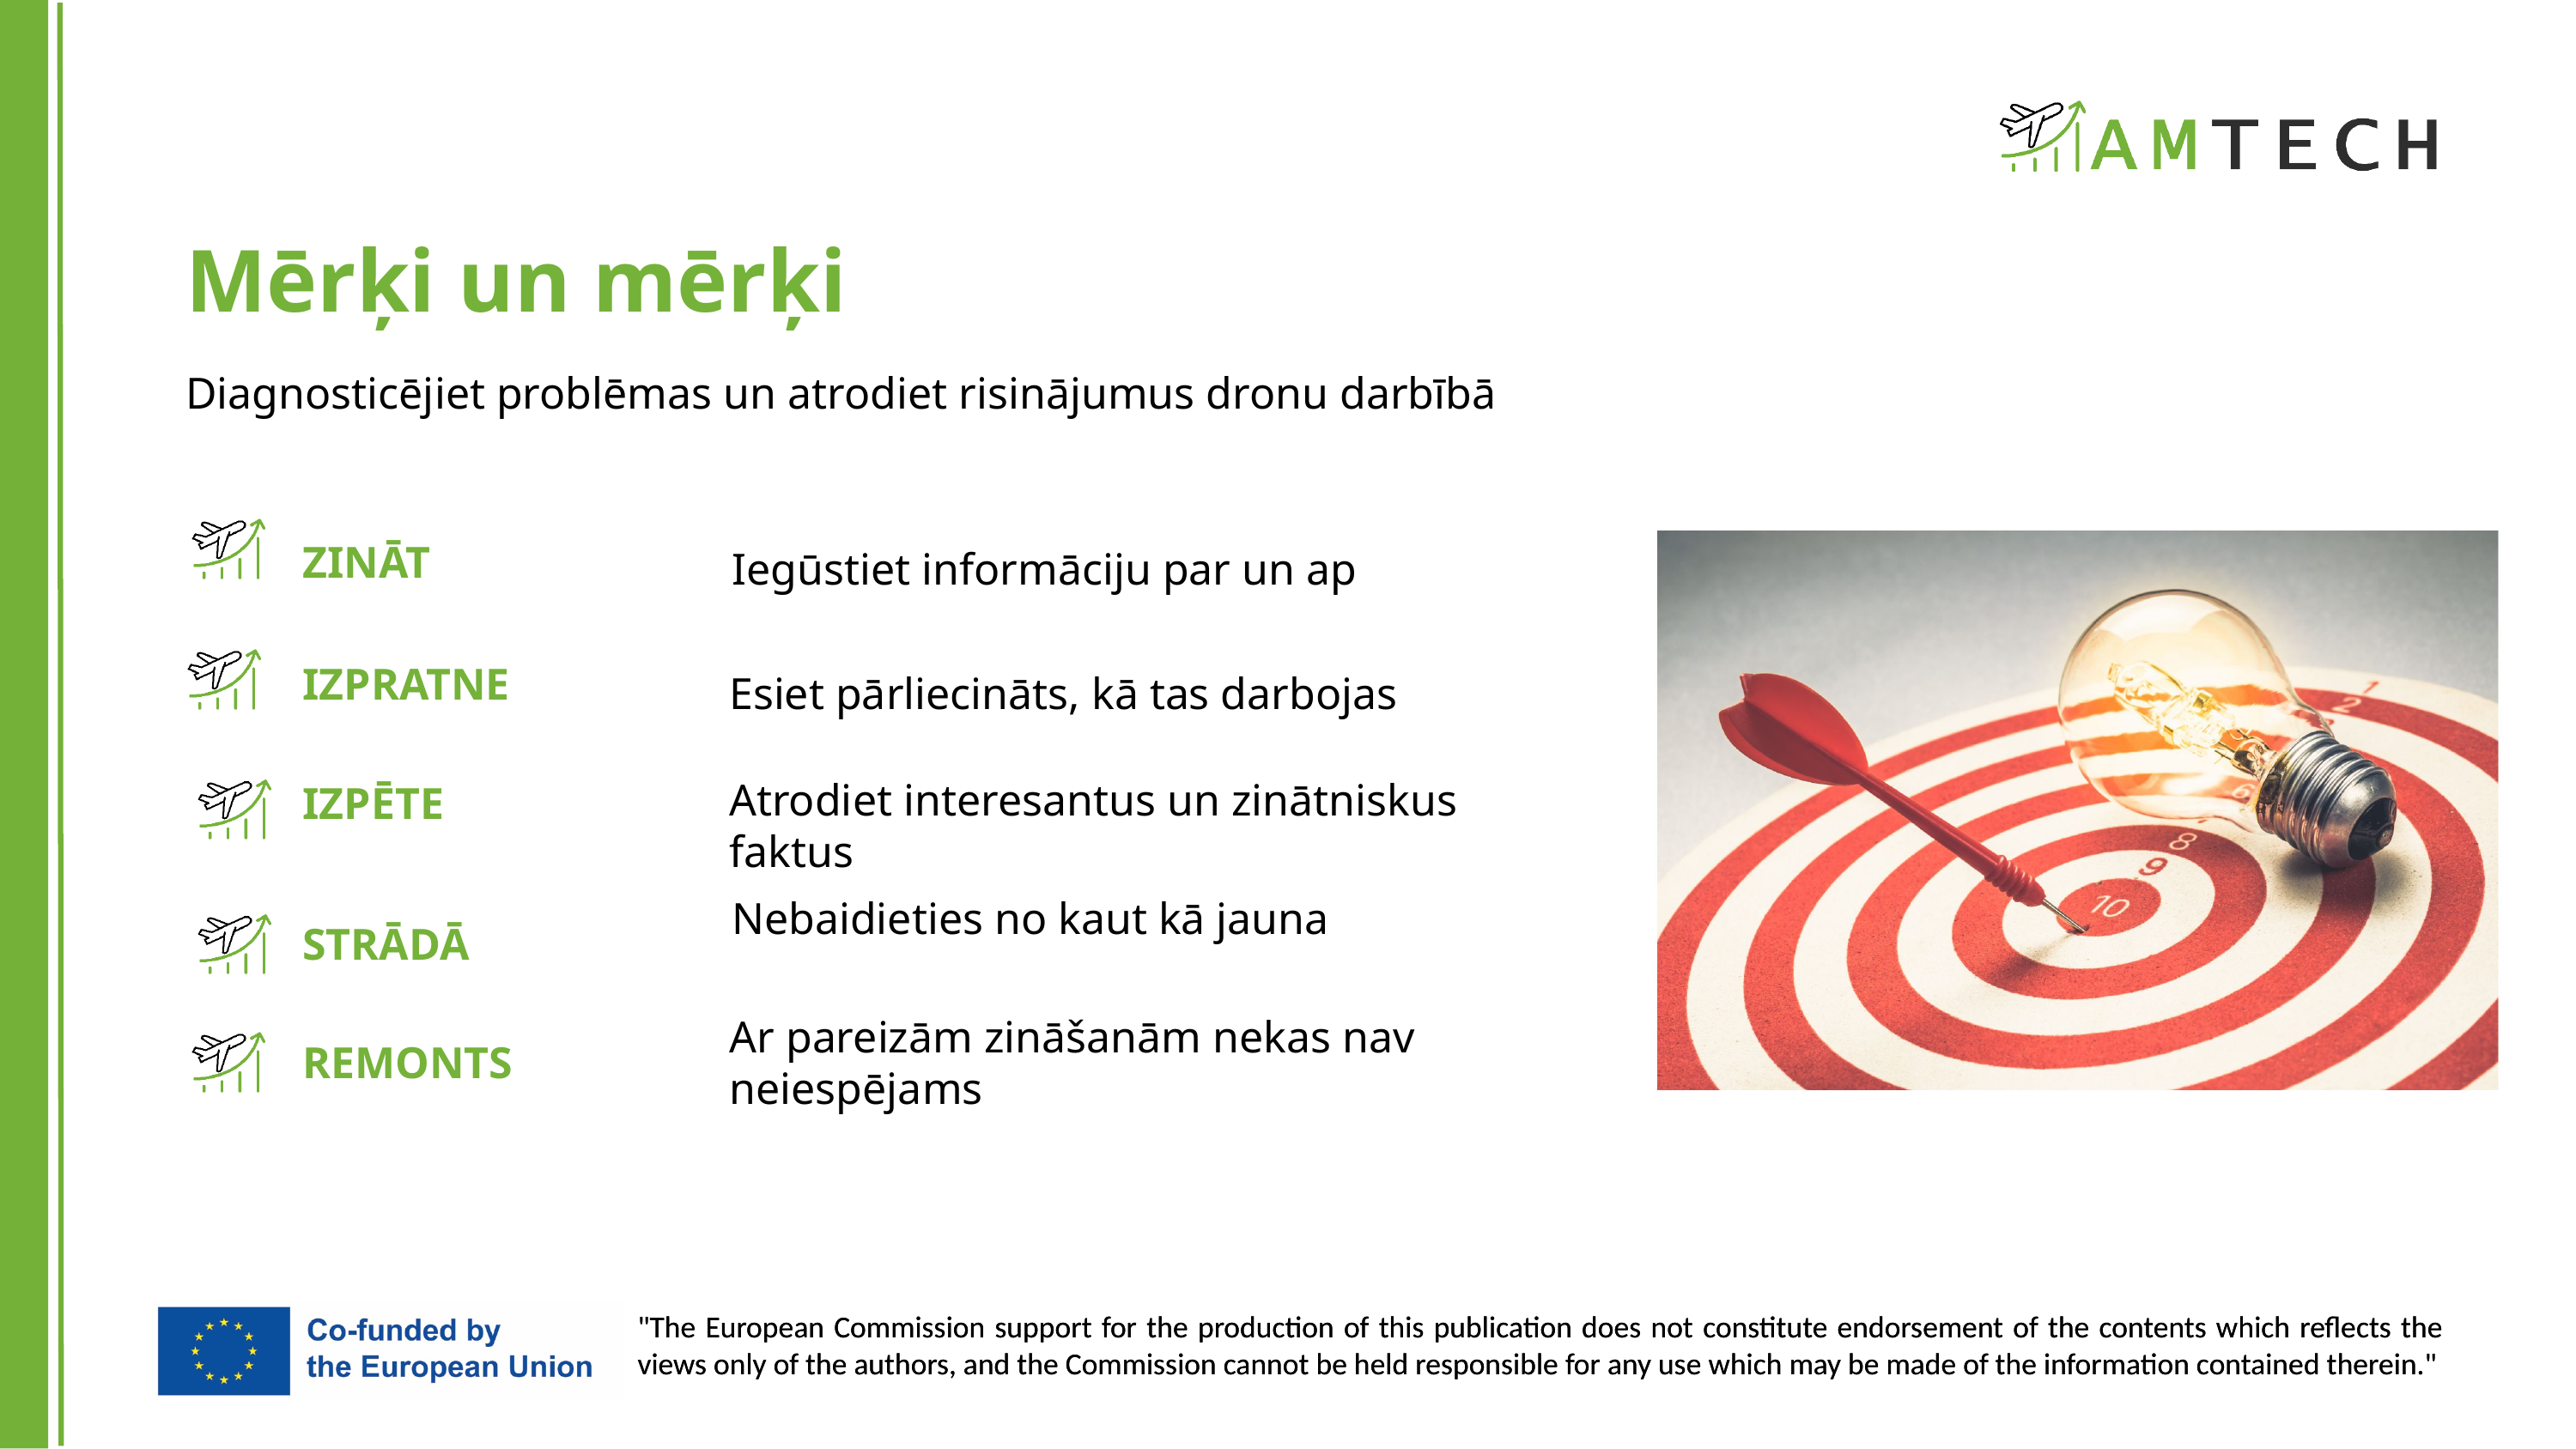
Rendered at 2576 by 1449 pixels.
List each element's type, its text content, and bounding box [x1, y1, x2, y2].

text_box IZPRATNE [289, 650, 717, 715]
text_box Iegūstiet informāciju par un ap [719, 535, 1579, 600]
picture [192, 772, 275, 846]
text_box Atrodiet interesantus un zinātniskus faktus [716, 766, 1601, 882]
text_box REMONTS [289, 1028, 640, 1094]
text_box Esiet pārliecināts, kā tas darbojas [716, 659, 1637, 724]
picture [186, 511, 269, 585]
text_box STRĀDĀ [289, 911, 546, 975]
picture [186, 1024, 269, 1099]
text_box ZINĀT [289, 529, 546, 593]
text_box Diagnosticējiet problēmas un atrodiet risinājumus dronu darbībā [173, 359, 2093, 476]
picture [1993, 91, 2458, 179]
text_box Mērķi un mērķi [173, 220, 1449, 359]
picture [182, 641, 264, 716]
text_box Nebaidieties no kaut kā jauna [719, 884, 1492, 949]
picture [1642, 530, 2576, 1093]
text_box IZPĒTE [289, 769, 655, 834]
picture [152, 1301, 625, 1401]
text_box Ar pareizām zināšanām nekas nav neiespējams [716, 1003, 1624, 1119]
picture [192, 906, 275, 981]
